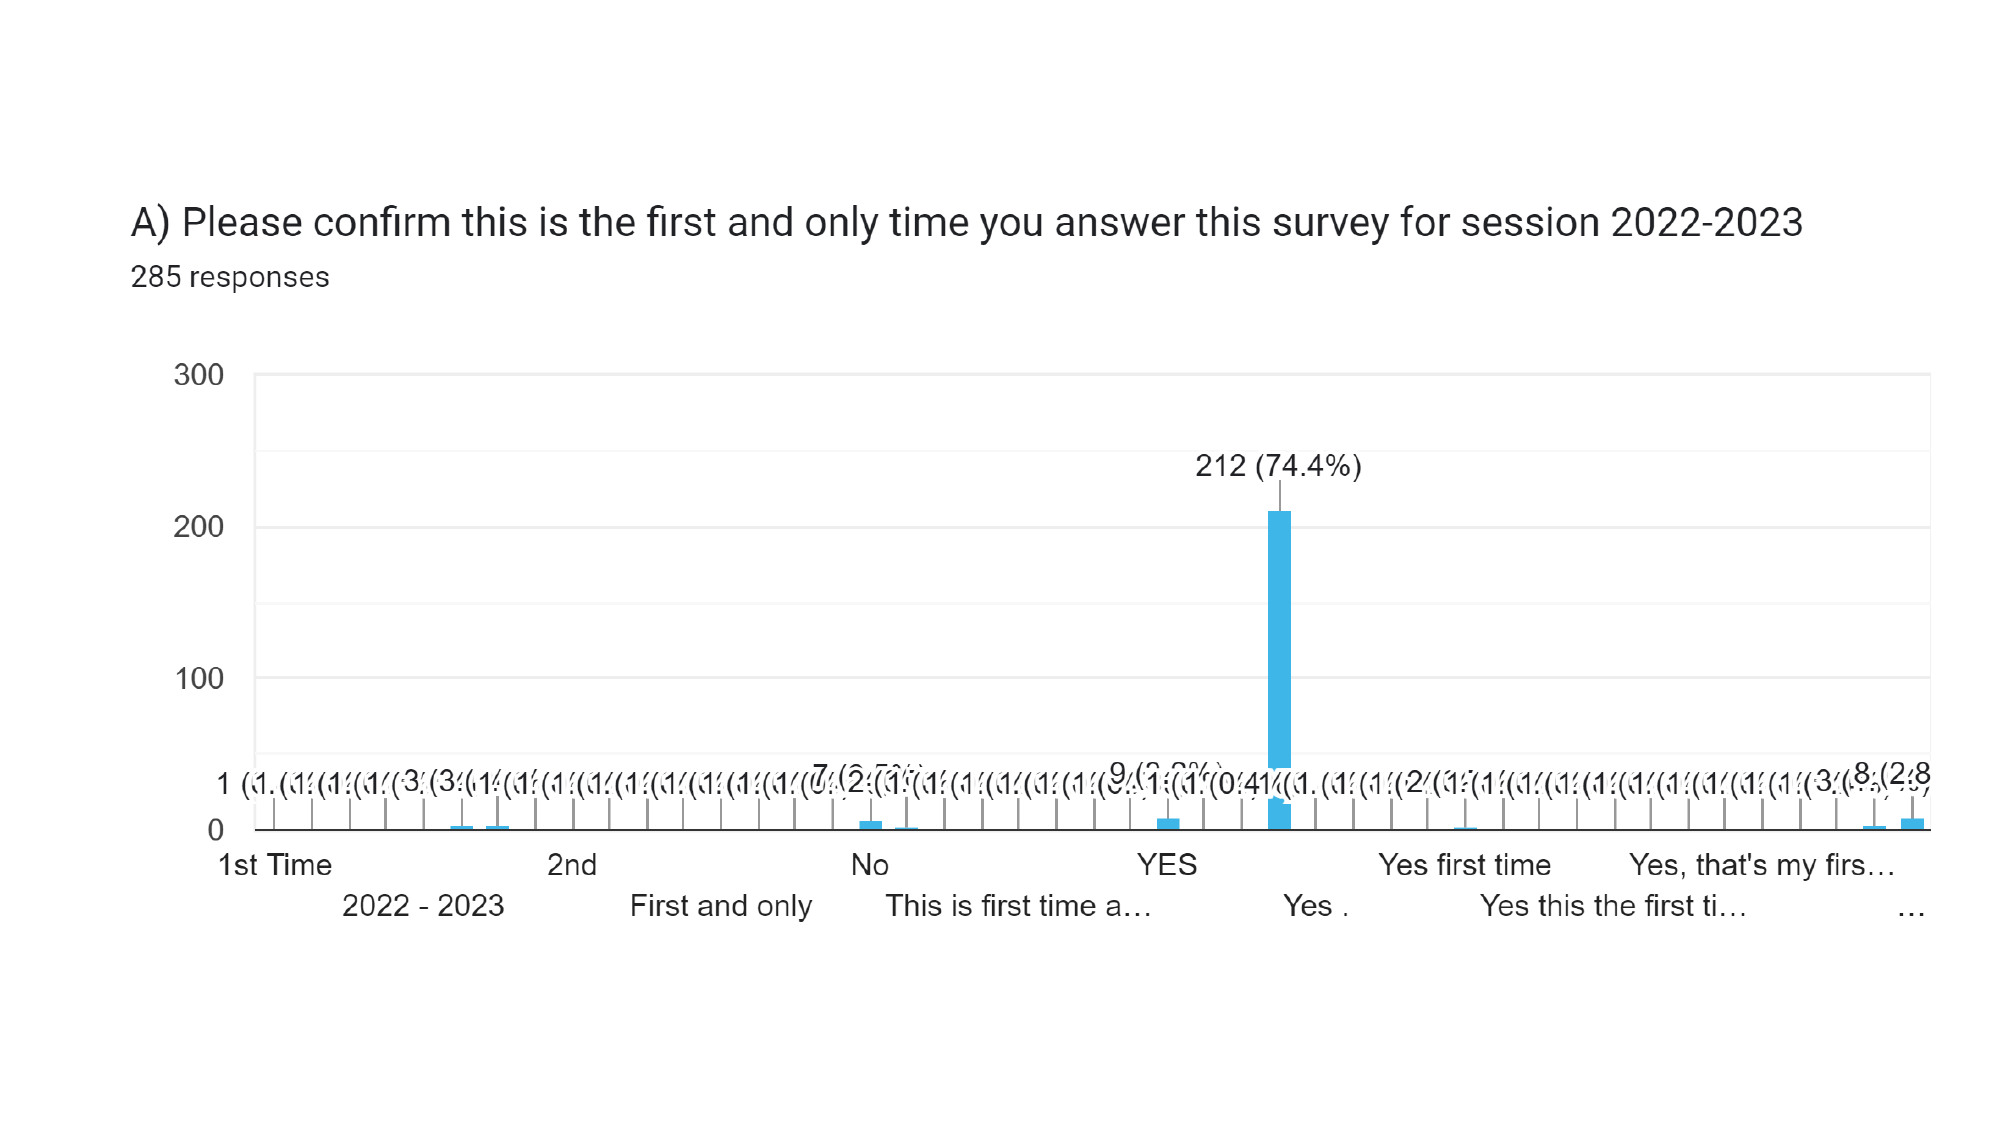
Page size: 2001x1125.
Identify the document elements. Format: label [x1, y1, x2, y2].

picture [69, 134, 1931, 1019]
